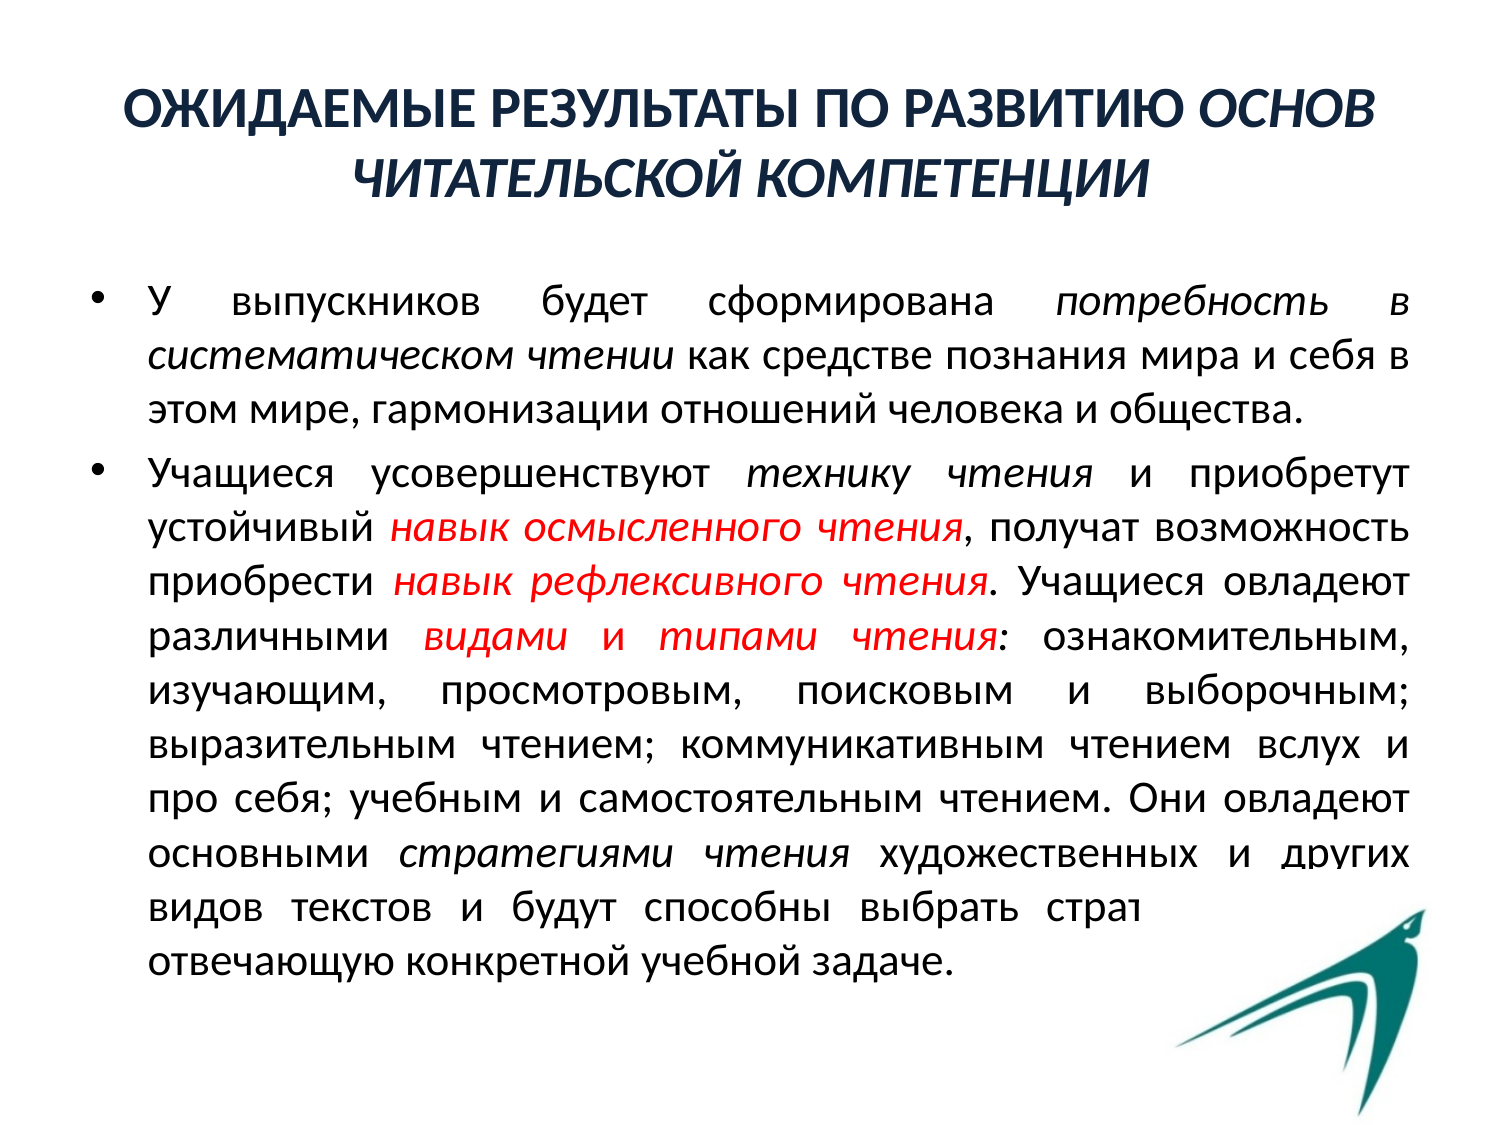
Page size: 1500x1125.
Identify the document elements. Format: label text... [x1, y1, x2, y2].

list У выпускников будет сформирована потребность в систематическом чтении как средстве познания мира и себя в этом мире, гармонизации отношений человека и общества. Учащиеся усовершенствуют технику чтения и приобретут устойчивый навык осмысленного чтения, получат возможность приобрести навык рефлексивного чтения. Учащиеся овладеют различными видами и типами чтения: ознакомительным, изучающим, просмотровым, поисковым и выборочным; выразительным чтением; коммуникативным чтением вслух и про себя; учебным и самостоятельным чтением. Они овладеют основными стратегиями чтения художественных и других видов текстов и будут способны выбрать стратегию чтения, отвечающую конкретной учебной задаче. [74, 262, 1426, 1006]
picture [1139, 869, 1500, 1125]
title ОЖИДАЕМЫЕ РЕЗУЛЬТАТЫ ПО РАЗВИТИЮ ОСНОВ ЧИТАТЕЛЬСКОЙ КОМПЕТЕНЦИИ [74, 44, 1426, 233]
